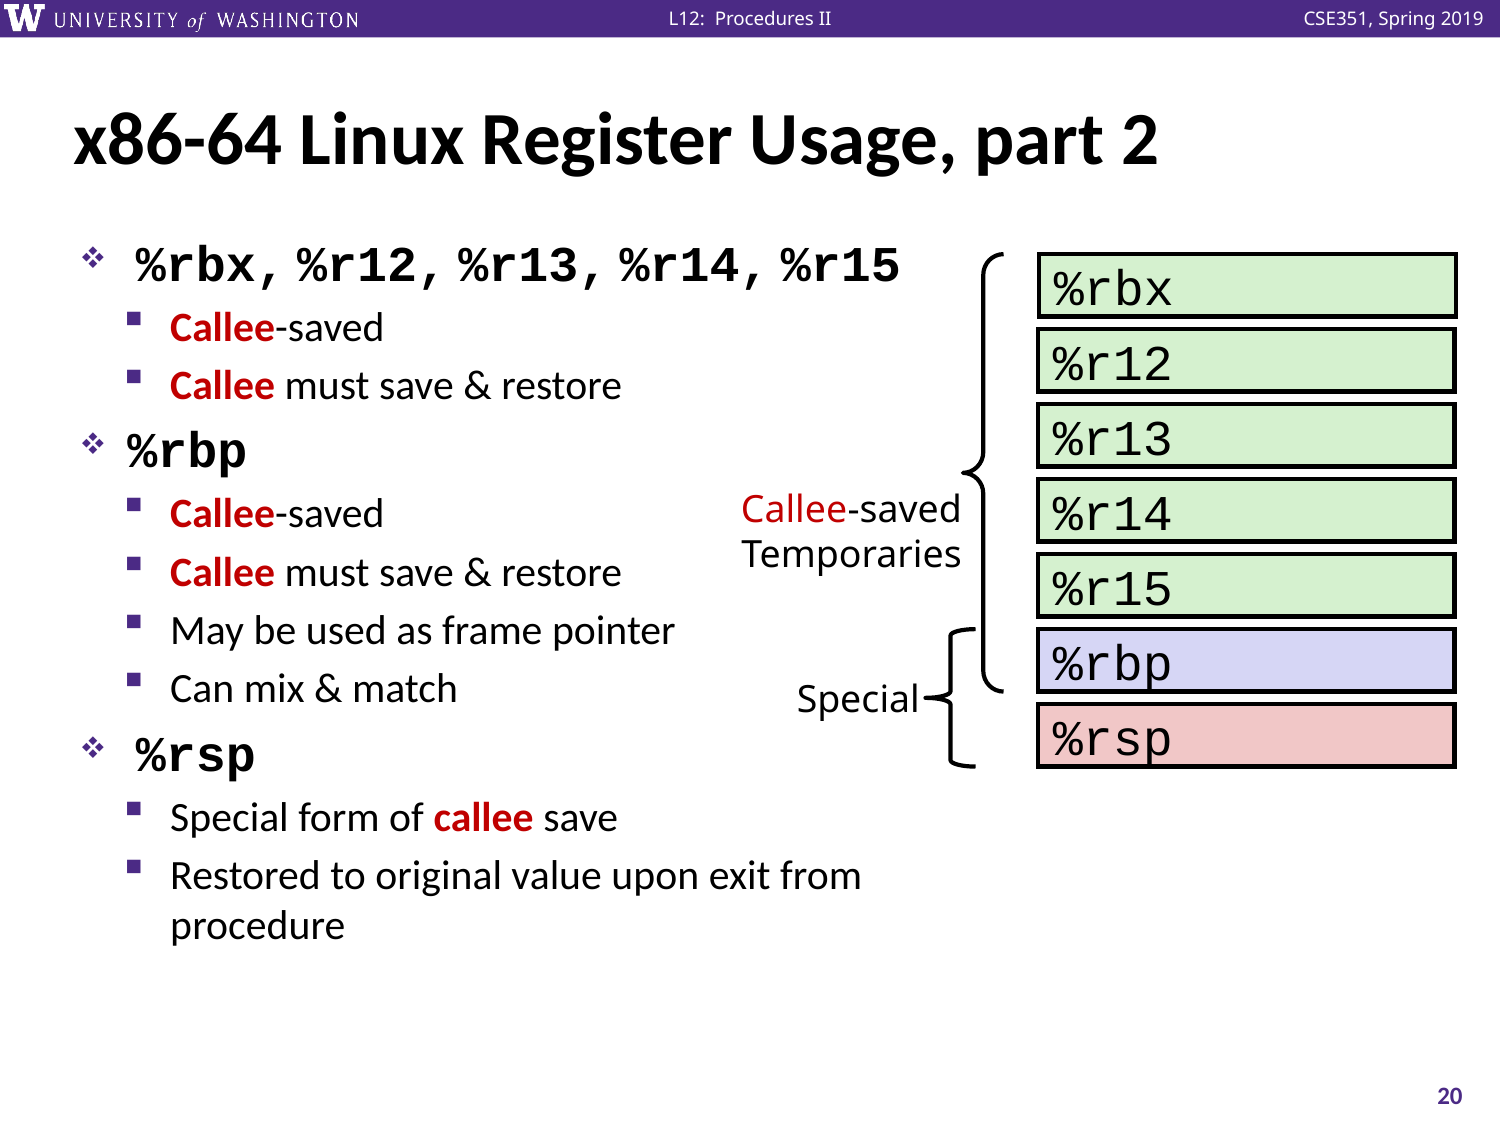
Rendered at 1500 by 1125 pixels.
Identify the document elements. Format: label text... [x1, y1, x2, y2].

list %rbx, %r12, %r13, %r14, %r15 Callee-saved Callee must save & restore %rbp Callee-saved Callee must save & restore May be used as frame pointer Can mix & match %rsp Special form of callee save Restored to original value upon exit from procedure [64, 223, 939, 1040]
text_box %r12 [1037, 329, 1455, 392]
slide_number 20 [1400, 1065, 1500, 1125]
text_box %r15 [1037, 554, 1455, 617]
text_box [927, 629, 976, 767]
title x86-64 Linux Register Usage, part 2 [58, 71, 1438, 197]
text_box %rsp [1037, 704, 1455, 767]
picture [4, 4, 358, 32]
text_box %r14 [1037, 479, 1455, 542]
text_box [962, 254, 1004, 692]
text_box Callee-saved Temporaries [734, 479, 968, 582]
text_box %r13 [1037, 404, 1455, 467]
text_box Special [790, 668, 927, 727]
text_box %rbp [1037, 629, 1455, 692]
text_box %rbx [1039, 254, 1456, 317]
